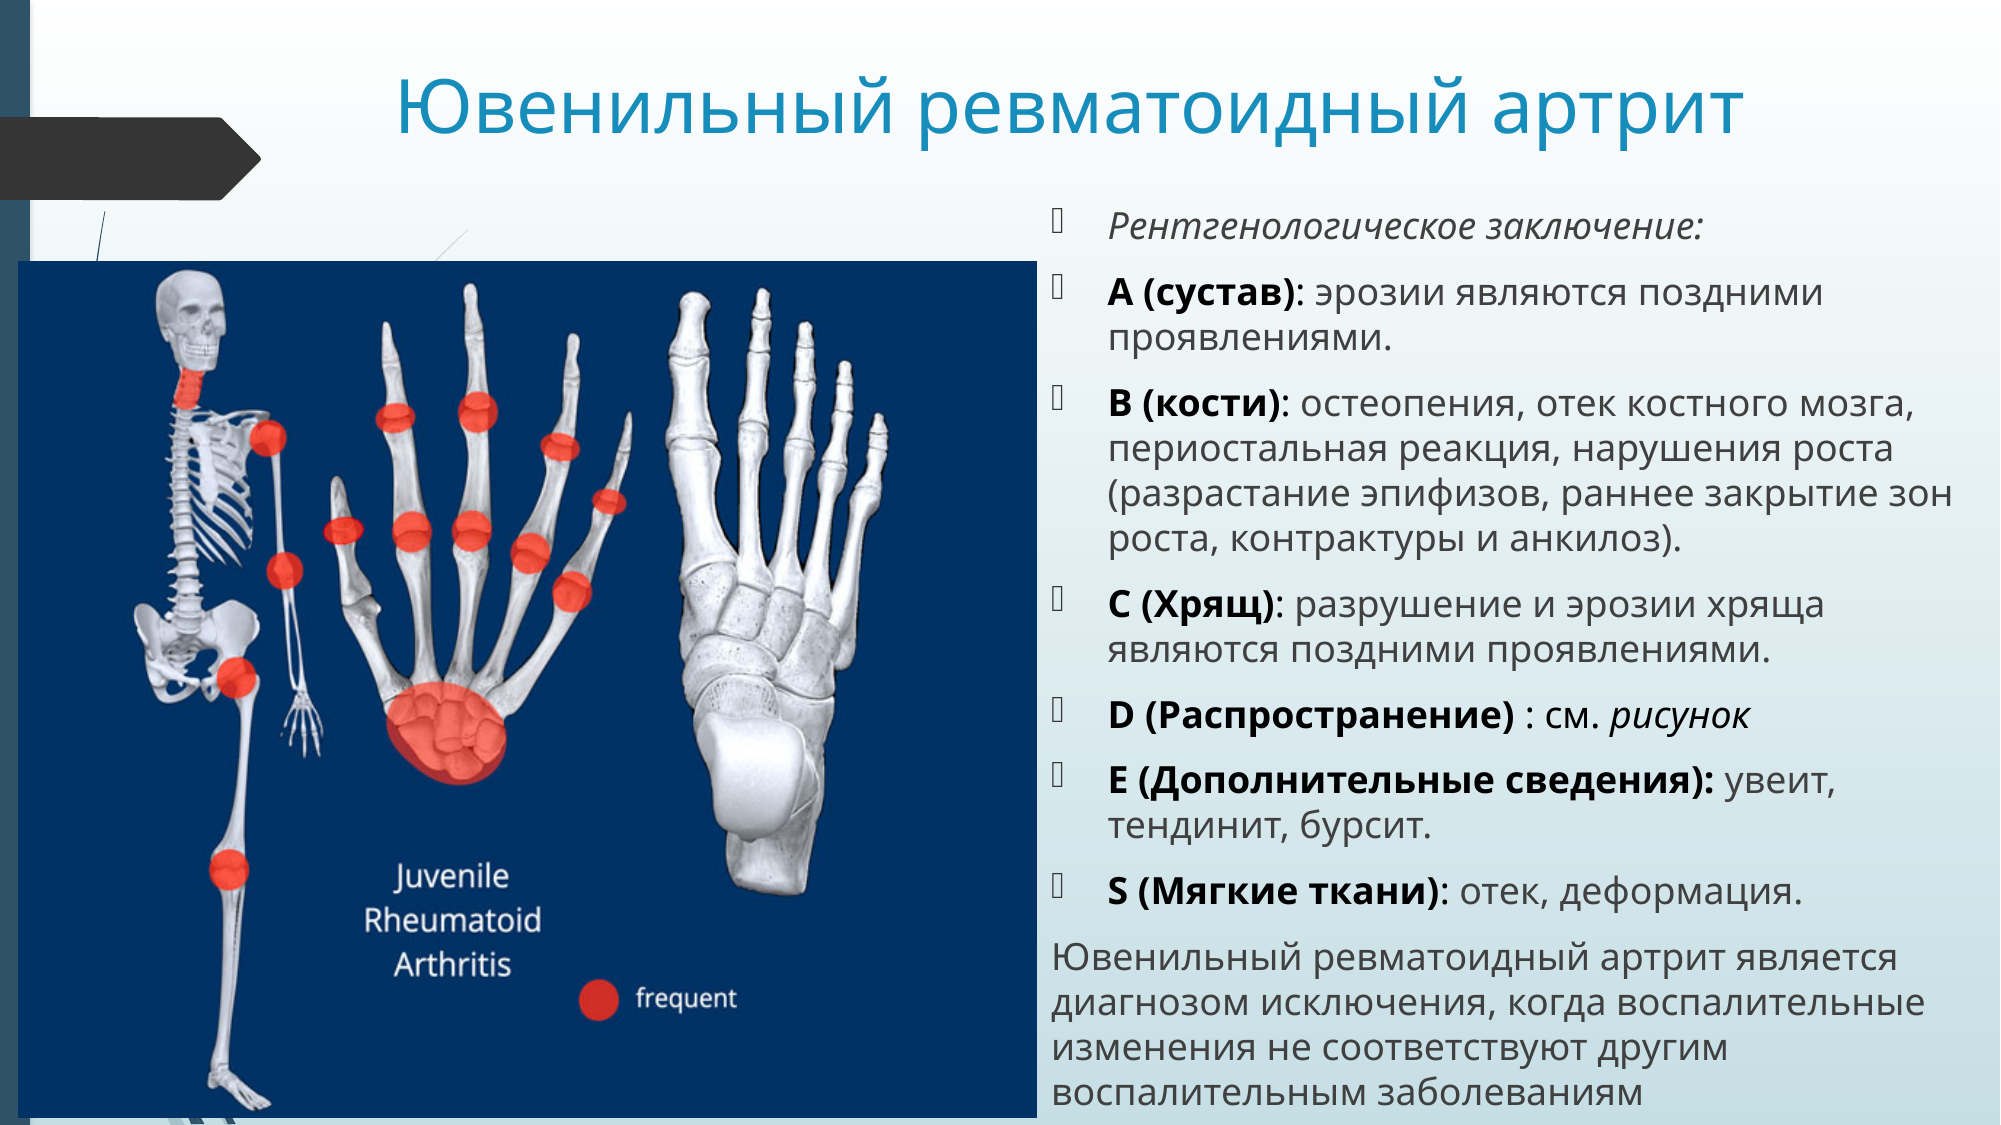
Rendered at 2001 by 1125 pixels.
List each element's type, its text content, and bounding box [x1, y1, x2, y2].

list Рентгенологическое заключение: А (сустав): эрозии являются поздними проявлениями. B (кости): остеопения, отек костного мозга, периостальная реакция, нарушения роста (разрастание эпифизов, раннее закрытие зон роста, контрактуры и анкилоз). С (Хрящ): разрушение и эрозии хряща являются поздними проявлениями. D (Распространение) : см. рисунок E (Дополнительные сведения): увеит, тендинит, бурсит. S (Мягкие ткани): отек, деформация. Ювенильный ревматоидный артрит является диагнозом исключения, когда воспалительные изменения не соответствуют другим воспалительным заболеваниям [1036, 194, 2000, 1125]
title Ювенильный ревматоидный артрит [338, 50, 1801, 260]
picture [18, 260, 1037, 1118]
